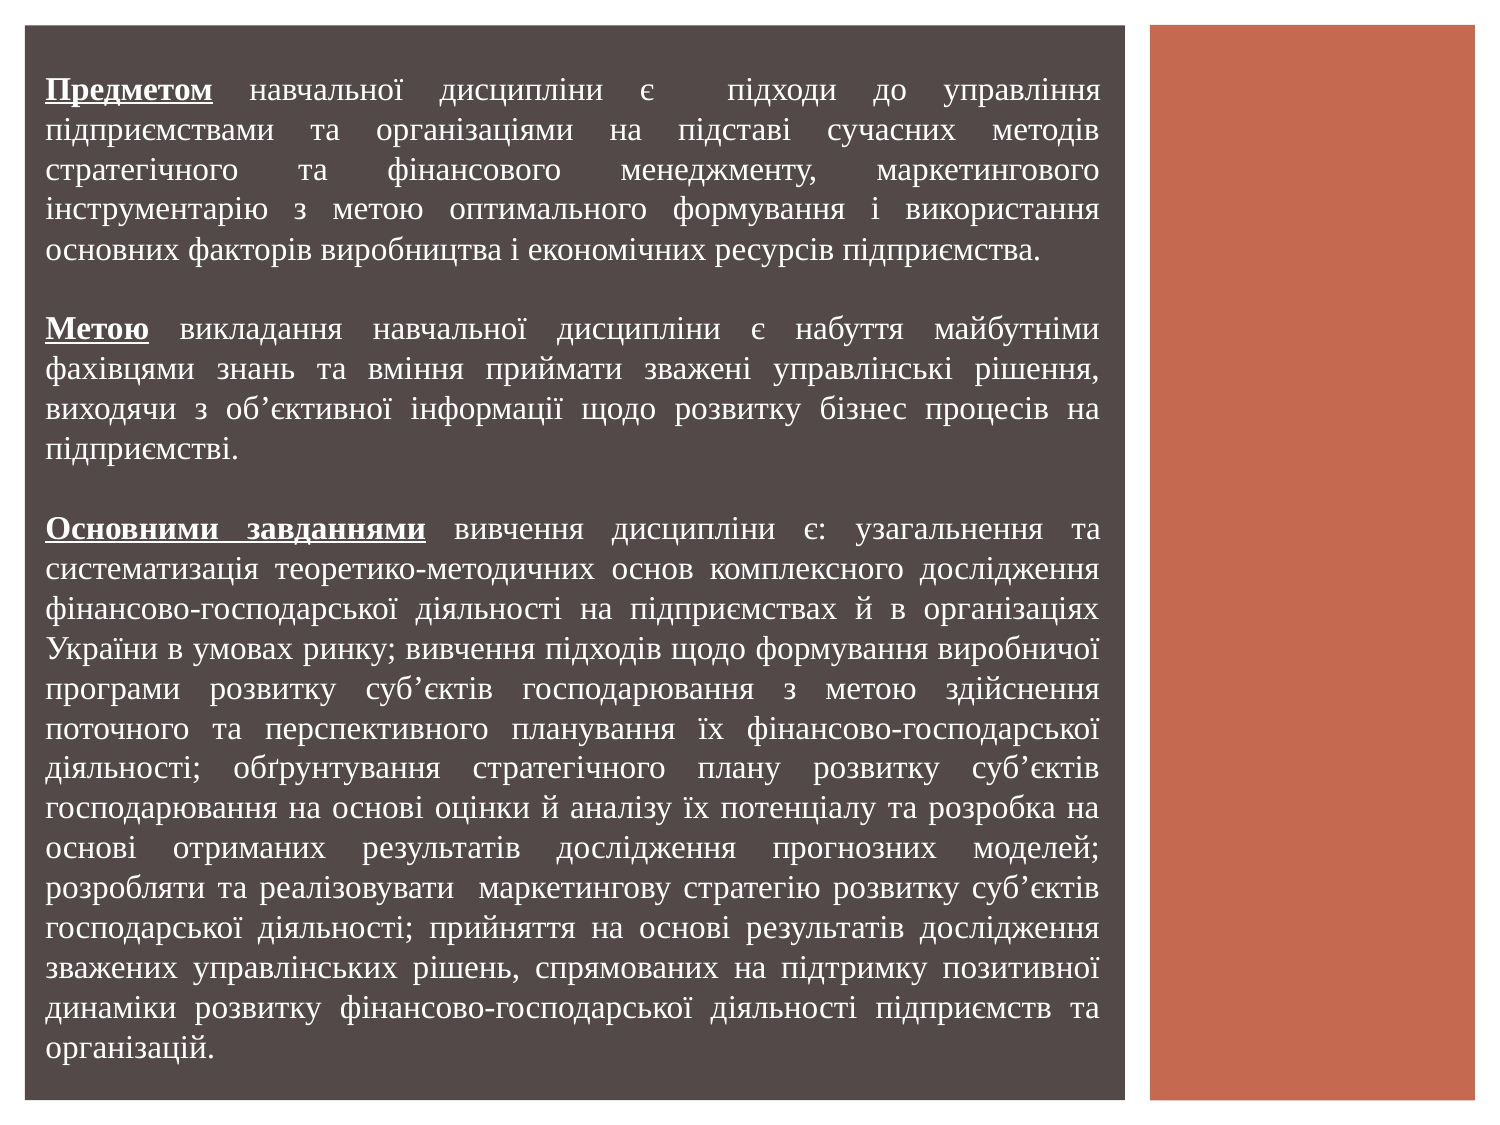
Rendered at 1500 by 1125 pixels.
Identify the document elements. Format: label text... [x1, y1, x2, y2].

text_box Предметом навчальної дисципліни є підходи до управління підприємствами та організаціями на підставі сучасних методів стратегічного та фінансового менеджменту, маркетингового інструментарію з метою оптимального формування і використання основних факторів виробництва і економічних ресурсів підприємства. Метою викладання навчальної дисципліни є набуття майбутніми фахівцями знань та вміння приймати зважені управлінські рішення, виходячи з об’єктивної інформації щодо розвитку бізнес процесів на підприємстві. Основними завданнями вивчення дисципліни є: узагальнення та систематизація теоретико-методичних основ комплексного дослідження фінансово-господарської діяльності на підприємствах й в організаціях України в умовах ринку; вивчення підходів щодо формування виробничої програми розвитку суб’єктів господарювання з метою здійснення поточного та перспективного планування їх фінансово-господарської діяльності; обґрунтування стратегічного плану розвитку суб’єктів господарювання на основі оцінки й аналізу їх потенціалу та розробка на основі отриманих результатів дослідження прогнозних моделей; розробляти та реалізовувати маркетингову стратегію розвитку суб’єктів господарської діяльності; прийняття на основі результатів дослідження зважених управлінських рішень, спрямованих на підтримку позитивної динаміки розвитку фінансово-господарської діяльності підприємств та організацій. [30, 59, 1117, 1073]
